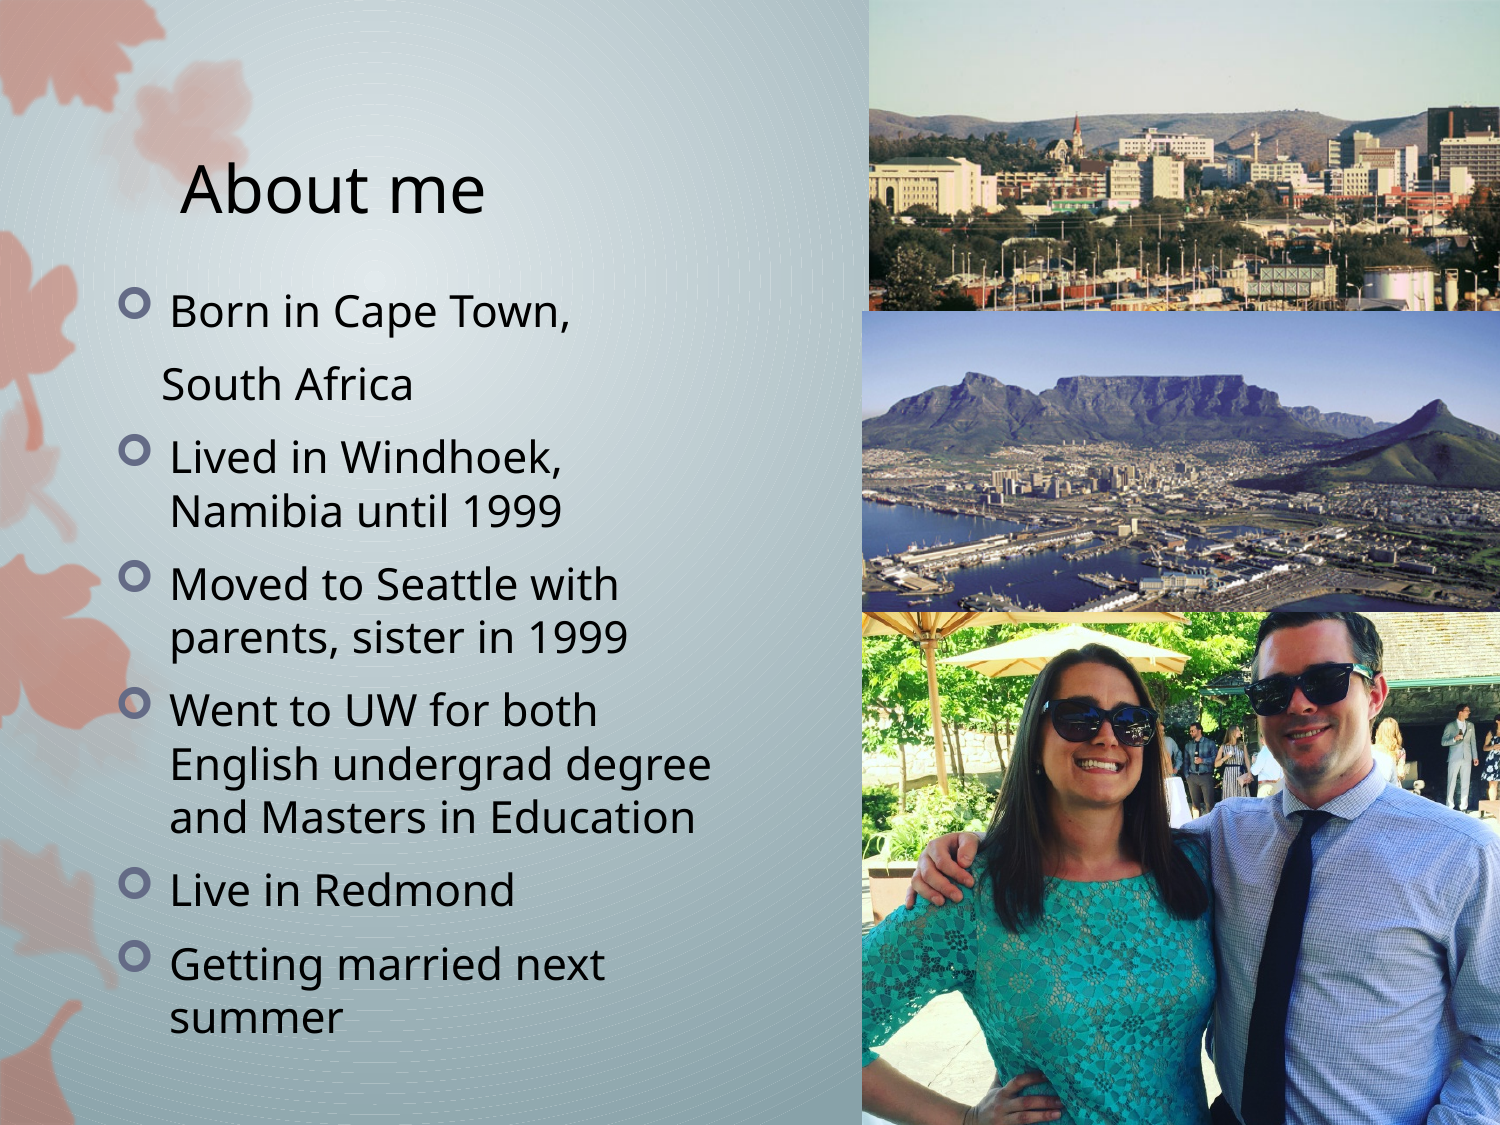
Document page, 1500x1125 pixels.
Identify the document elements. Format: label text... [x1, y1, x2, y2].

picture [862, 612, 1500, 1125]
picture [869, 0, 1500, 310]
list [862, 310, 1500, 612]
title About me [165, 110, 863, 263]
list Born in Cape Town, South Africa Lived in Windhoek, Namibia until 1999 Moved to Seattle with parents, sister in 1999 Went to UW for both English undergrad degree and Masters in Education Live in Redmond Getting married next summer [99, 262, 735, 1063]
picture [1171, 1054, 1180, 1060]
